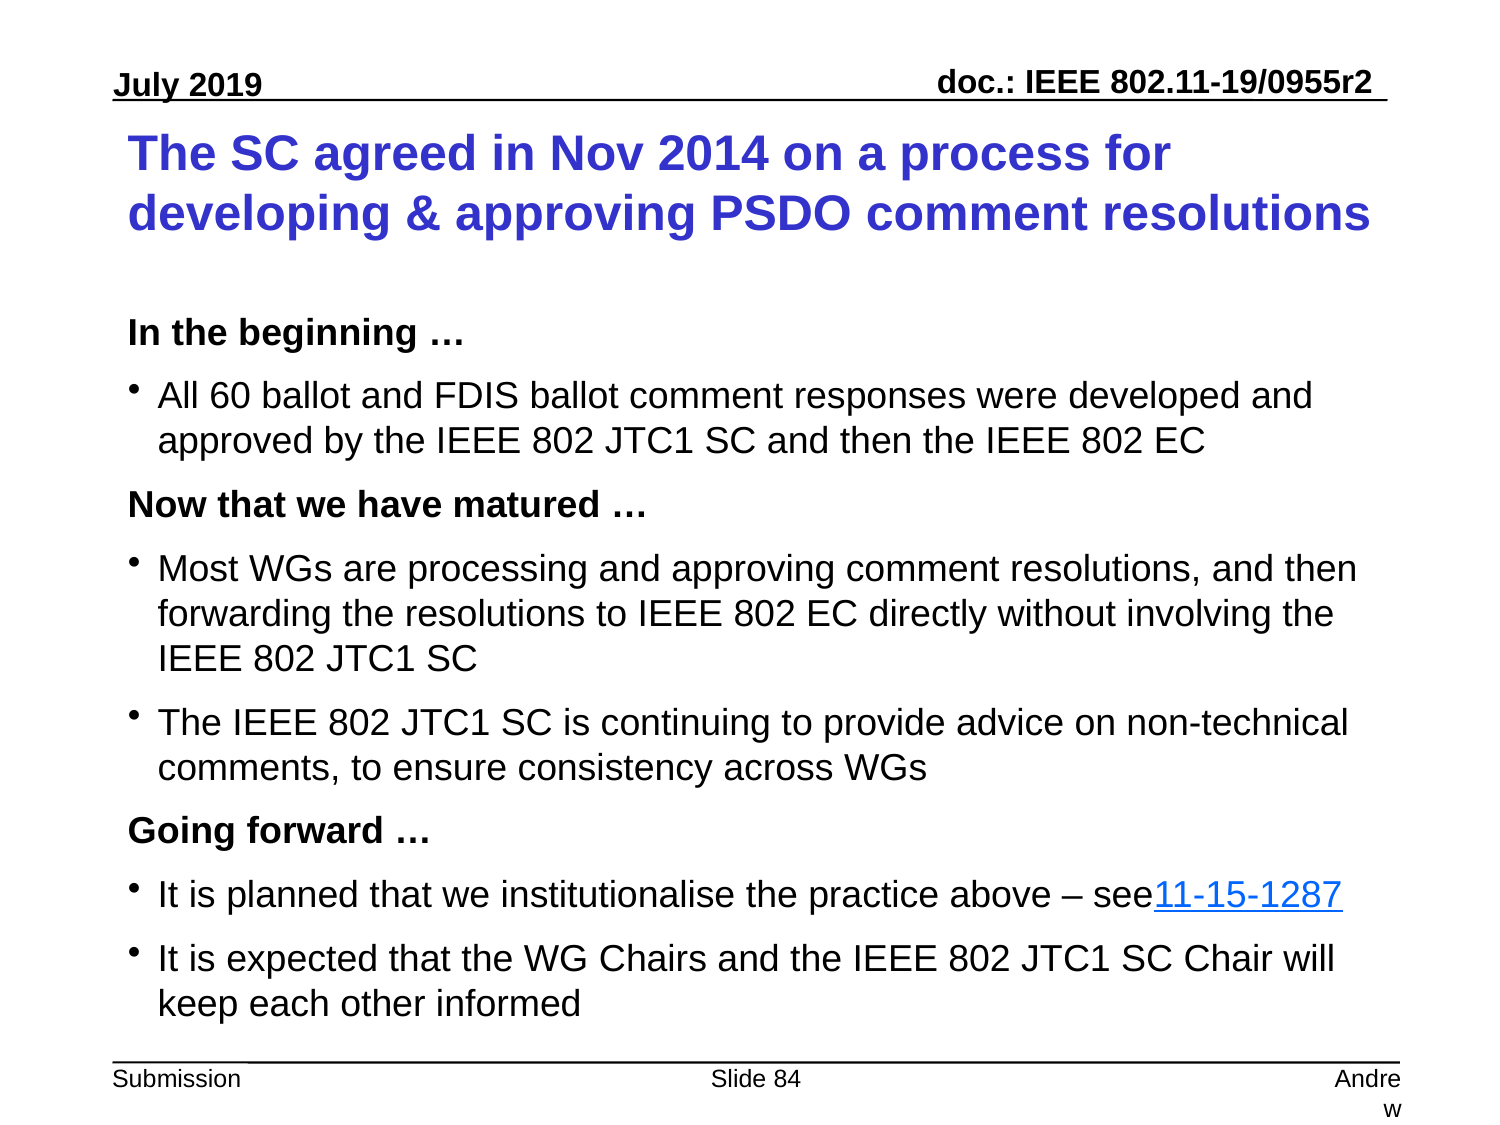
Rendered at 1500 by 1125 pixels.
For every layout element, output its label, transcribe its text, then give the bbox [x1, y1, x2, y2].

slide_number Slide 84 [709, 1061, 803, 1093]
list In the beginning … All 60 ballot and FDIS ballot comment responses were developed and approved by the IEEE 802 JTC1 SC and then the IEEE 802 EC Now that we have matured … Most WGs are processing and approving comment resolutions, and then forwarding the resolutions to IEEE 802 EC directly without involving the IEEE 802 JTC1 SC The IEEE 802 JTC1 SC is continuing to provide advice on non-technical comments, to ensure consistency across WGs Going forward … It is planned that we institutionalise the practice above – see11-15-1287 It is expected that the WG Chairs and the IEEE 802 JTC1 SC Chair will keep each other informed [112, 299, 1388, 975]
title The SC agreed in Nov 2014 on a process for developing & approving PSDO comment resolutions [112, 112, 1388, 288]
footer Andrew Myles, Cisco [1320, 1061, 1402, 1093]
